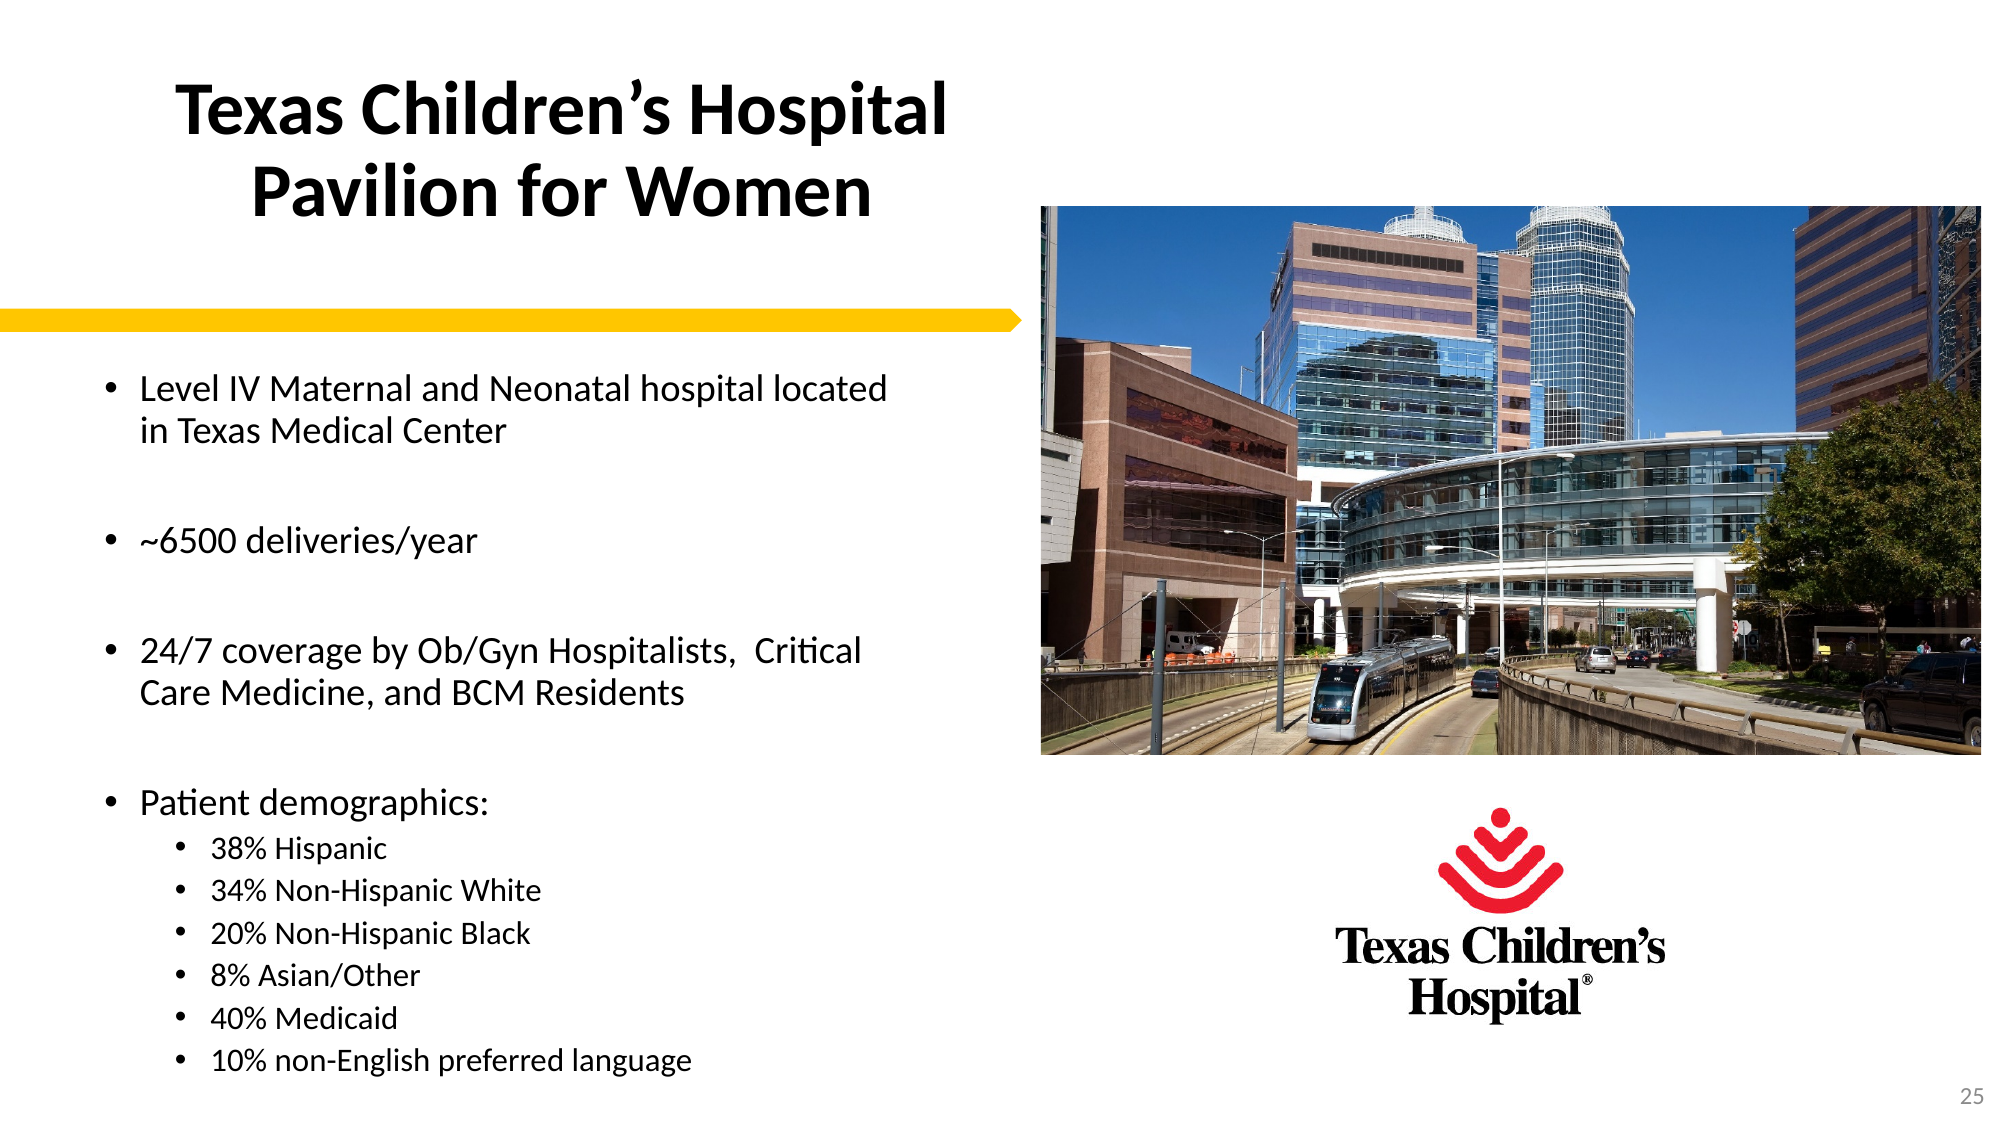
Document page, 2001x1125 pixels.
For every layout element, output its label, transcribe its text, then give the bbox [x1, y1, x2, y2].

slide_number 25 [1840, 1072, 2000, 1117]
list Level IV Maternal and Neonatal hospital located in Texas Medical Center ~6500 deliveries/year 24/7 coverage by Ob/Gyn Hospitalists, Critical Care Medicine, and BCM Residents Patient demographics: 38% Hispanic 34% Non-Hispanic White 20% Non-Hispanic Black 8% Asian/Other 40% Medicaid 10% non-English preferred language [80, 360, 931, 1088]
title Texas Children’s Hospital Pavilion for Women [137, 59, 988, 242]
picture [1040, 206, 1982, 755]
picture [1335, 805, 1665, 1025]
